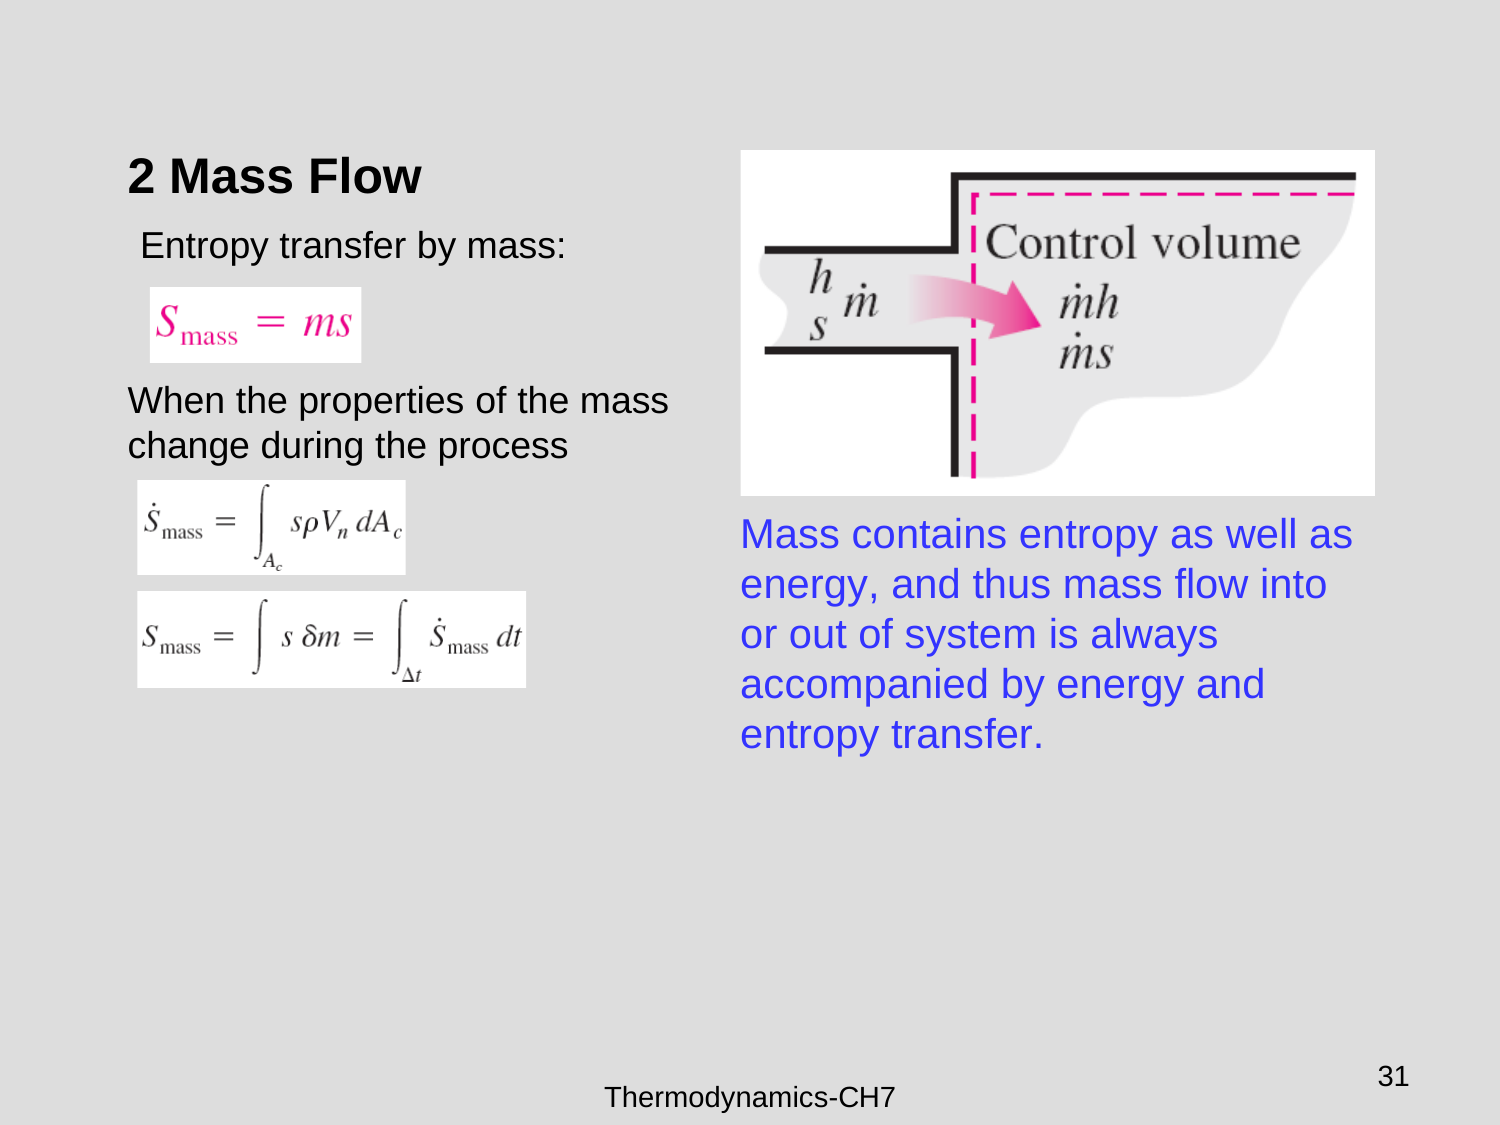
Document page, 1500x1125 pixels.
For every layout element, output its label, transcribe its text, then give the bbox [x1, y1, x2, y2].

text_box Thermodynamics-CH7 [602, 1078, 898, 1116]
list When the properties of the mass change during the process Mass contains entropy as well as energy, and thus mass flow into or out of system is always accompanied by energy and entropy transfer. [125, 376, 1375, 759]
text_box [149, 287, 362, 363]
text_box Entropy transfer by mass: [137, 221, 570, 267]
title 2 Mass Flow [50, 31, 1450, 333]
text_box [740, 149, 1375, 496]
text_box 31 [1375, 1056, 1413, 1094]
